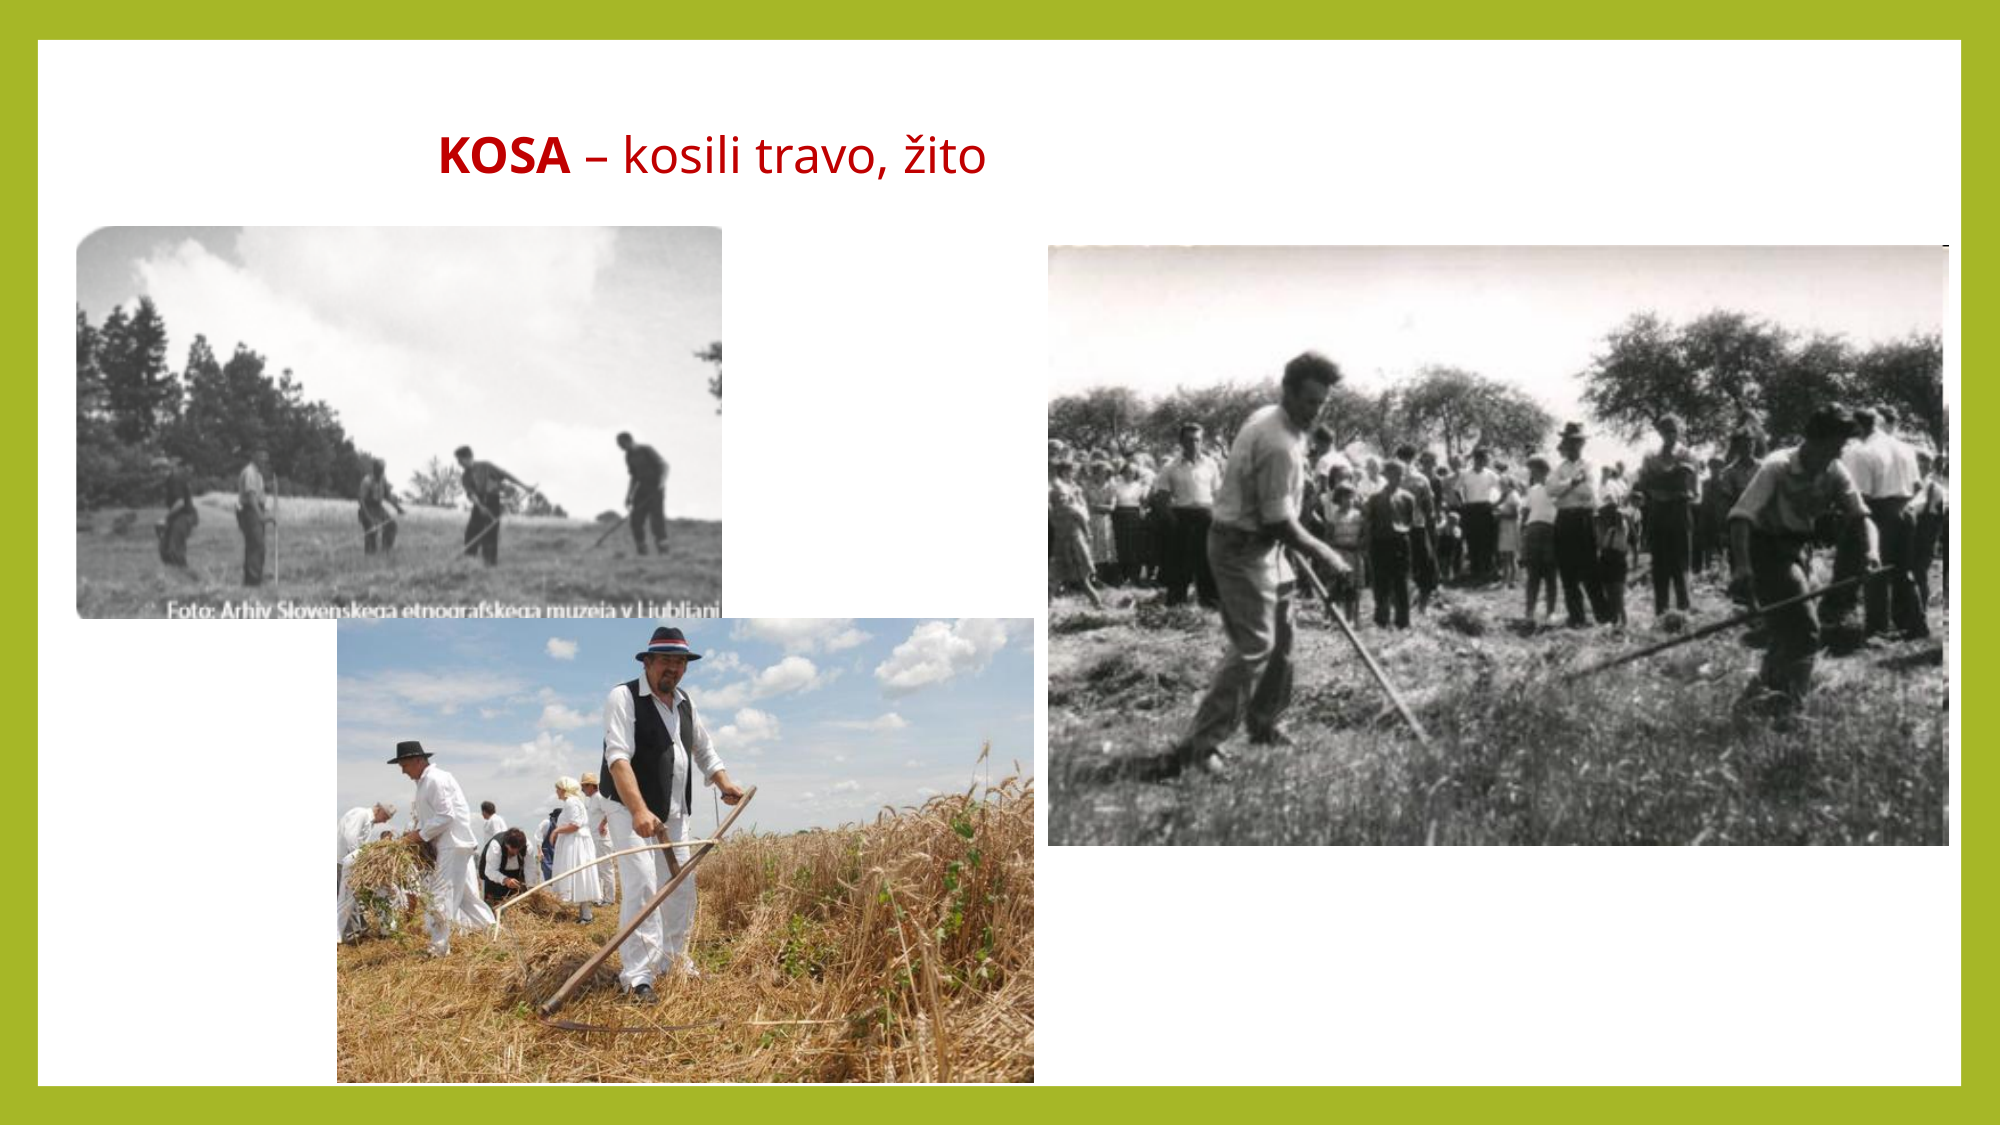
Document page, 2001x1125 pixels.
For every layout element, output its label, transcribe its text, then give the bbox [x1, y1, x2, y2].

picture [337, 618, 1035, 1084]
title KOSA – kosili travo, žito [187, 73, 1808, 246]
picture [1047, 245, 1949, 847]
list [76, 226, 723, 620]
